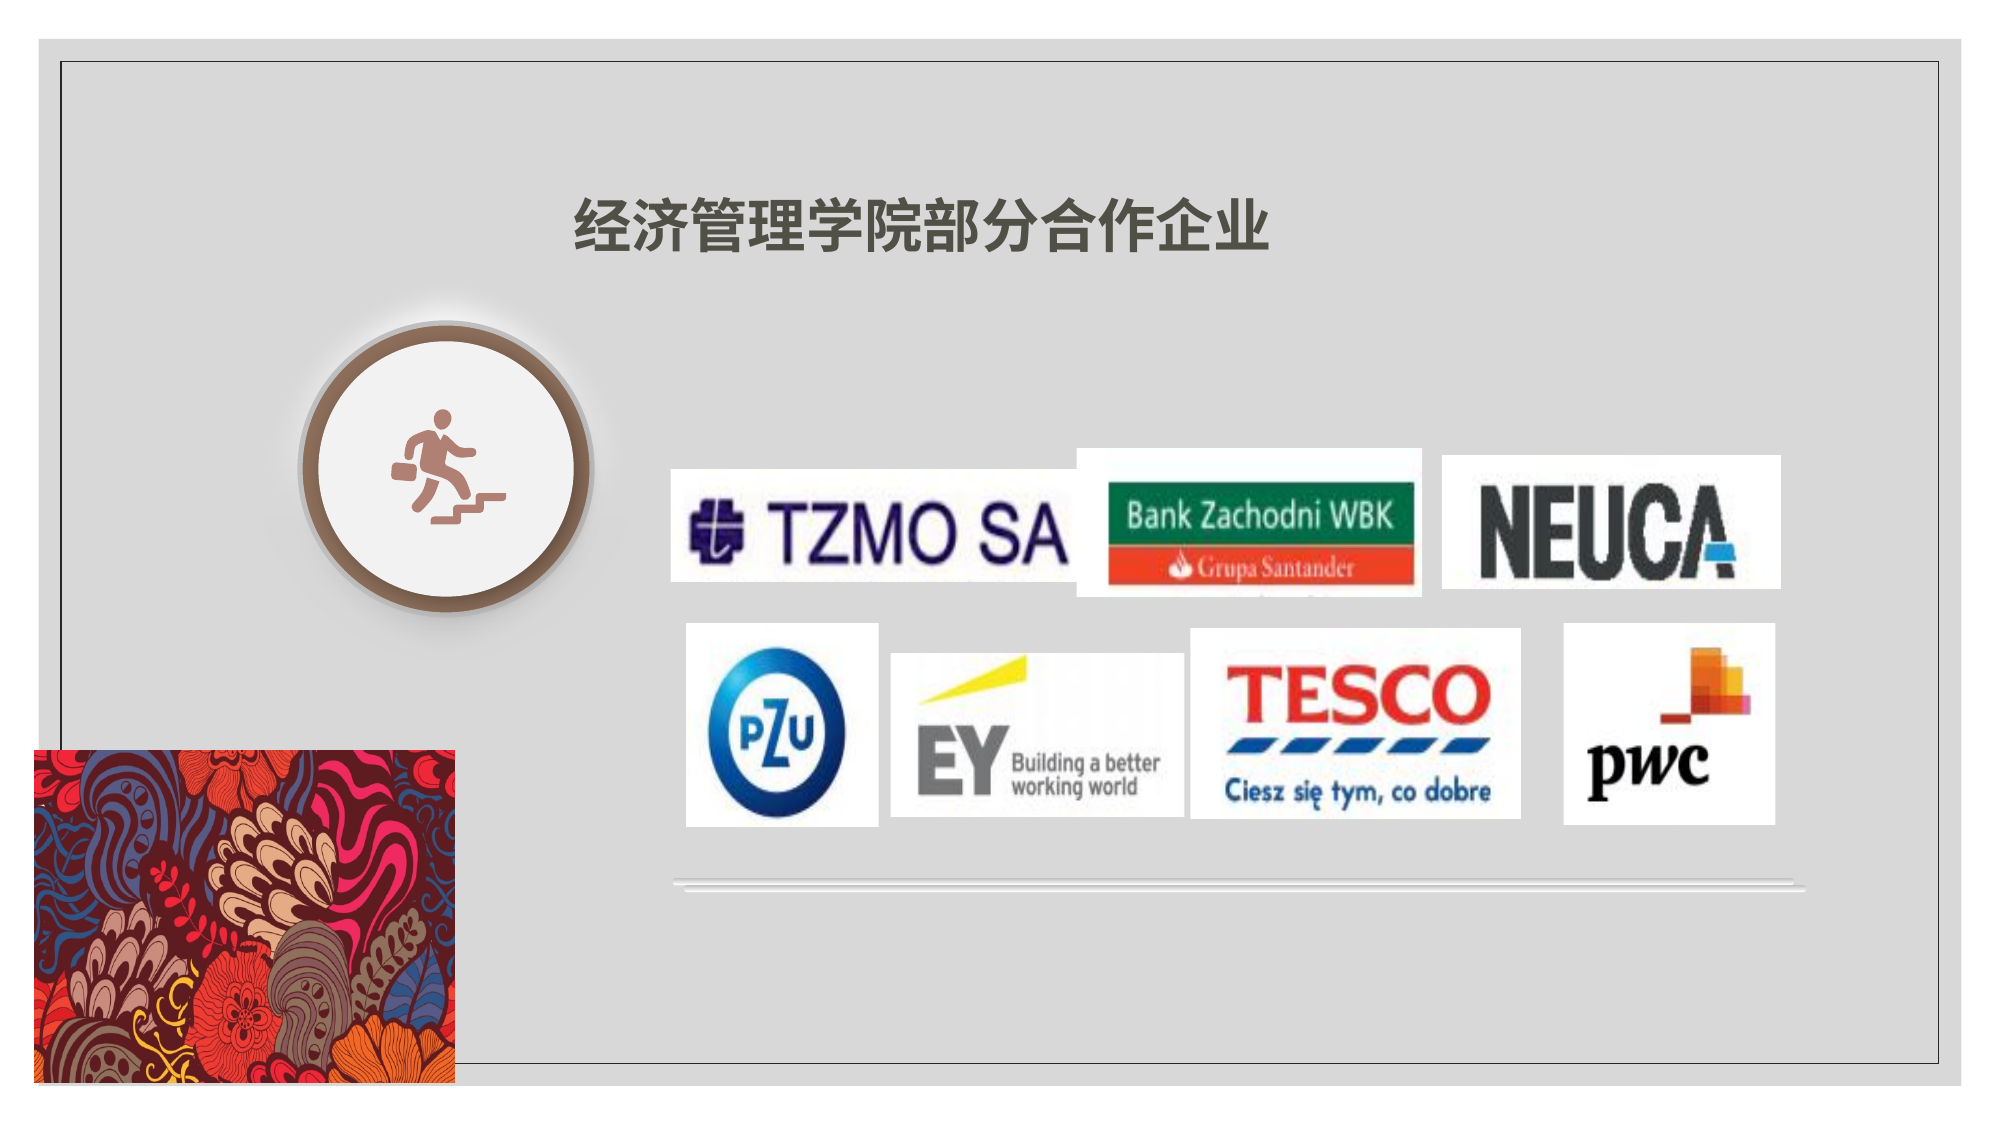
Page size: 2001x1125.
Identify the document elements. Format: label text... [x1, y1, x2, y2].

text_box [390, 408, 507, 525]
text_box [683, 884, 1807, 894]
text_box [670, 448, 1781, 827]
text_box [250, 273, 642, 665]
title 经济管理学院部分合作企业 [558, 135, 1359, 323]
text_box [671, 877, 1796, 887]
picture [34, 750, 455, 1083]
